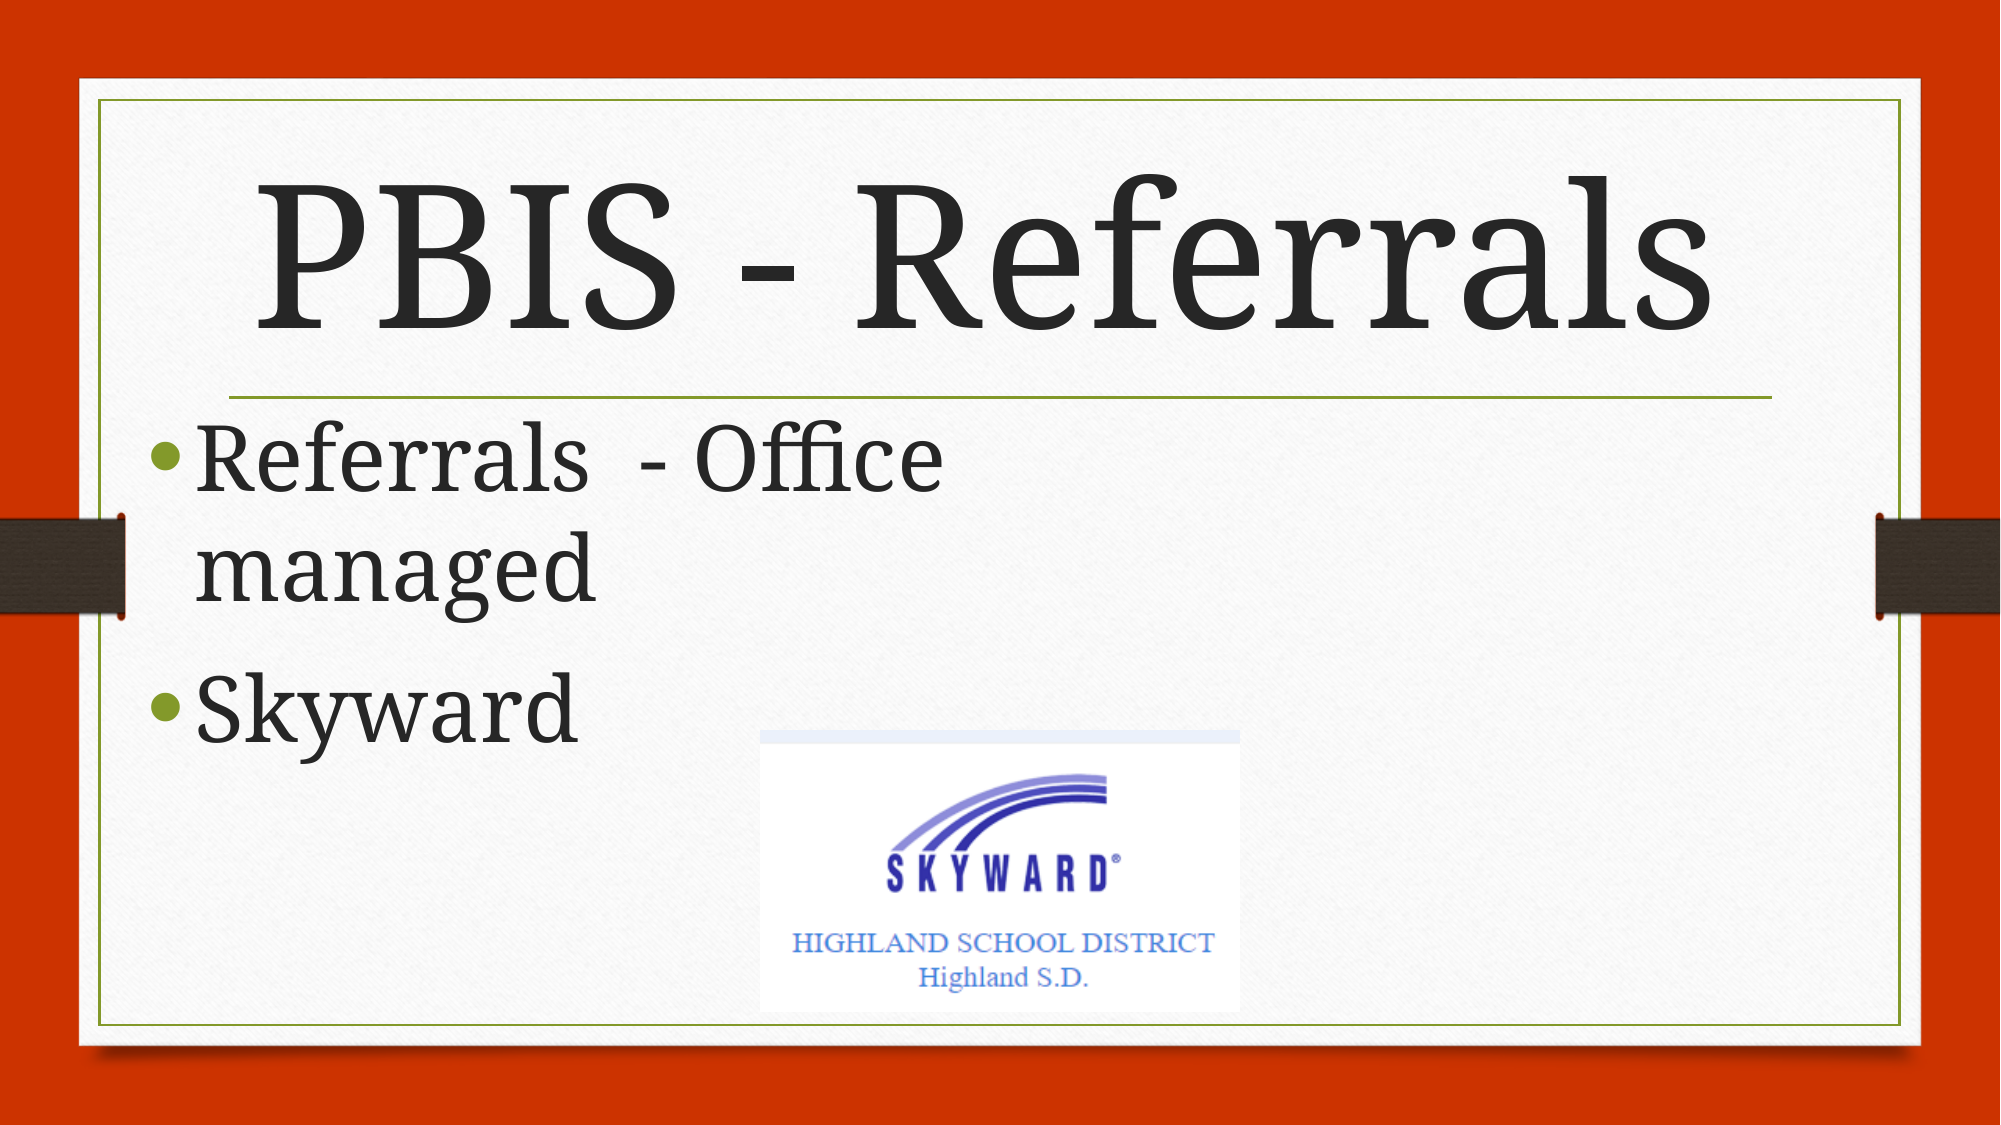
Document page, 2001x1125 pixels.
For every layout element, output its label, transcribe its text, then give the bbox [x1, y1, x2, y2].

text_box [999, 392, 1868, 1012]
title PBIS - Referrals [224, 88, 1800, 392]
picture [0, 0, 2001, 1125]
list Referrals - Office managed Skyward [132, 392, 999, 995]
